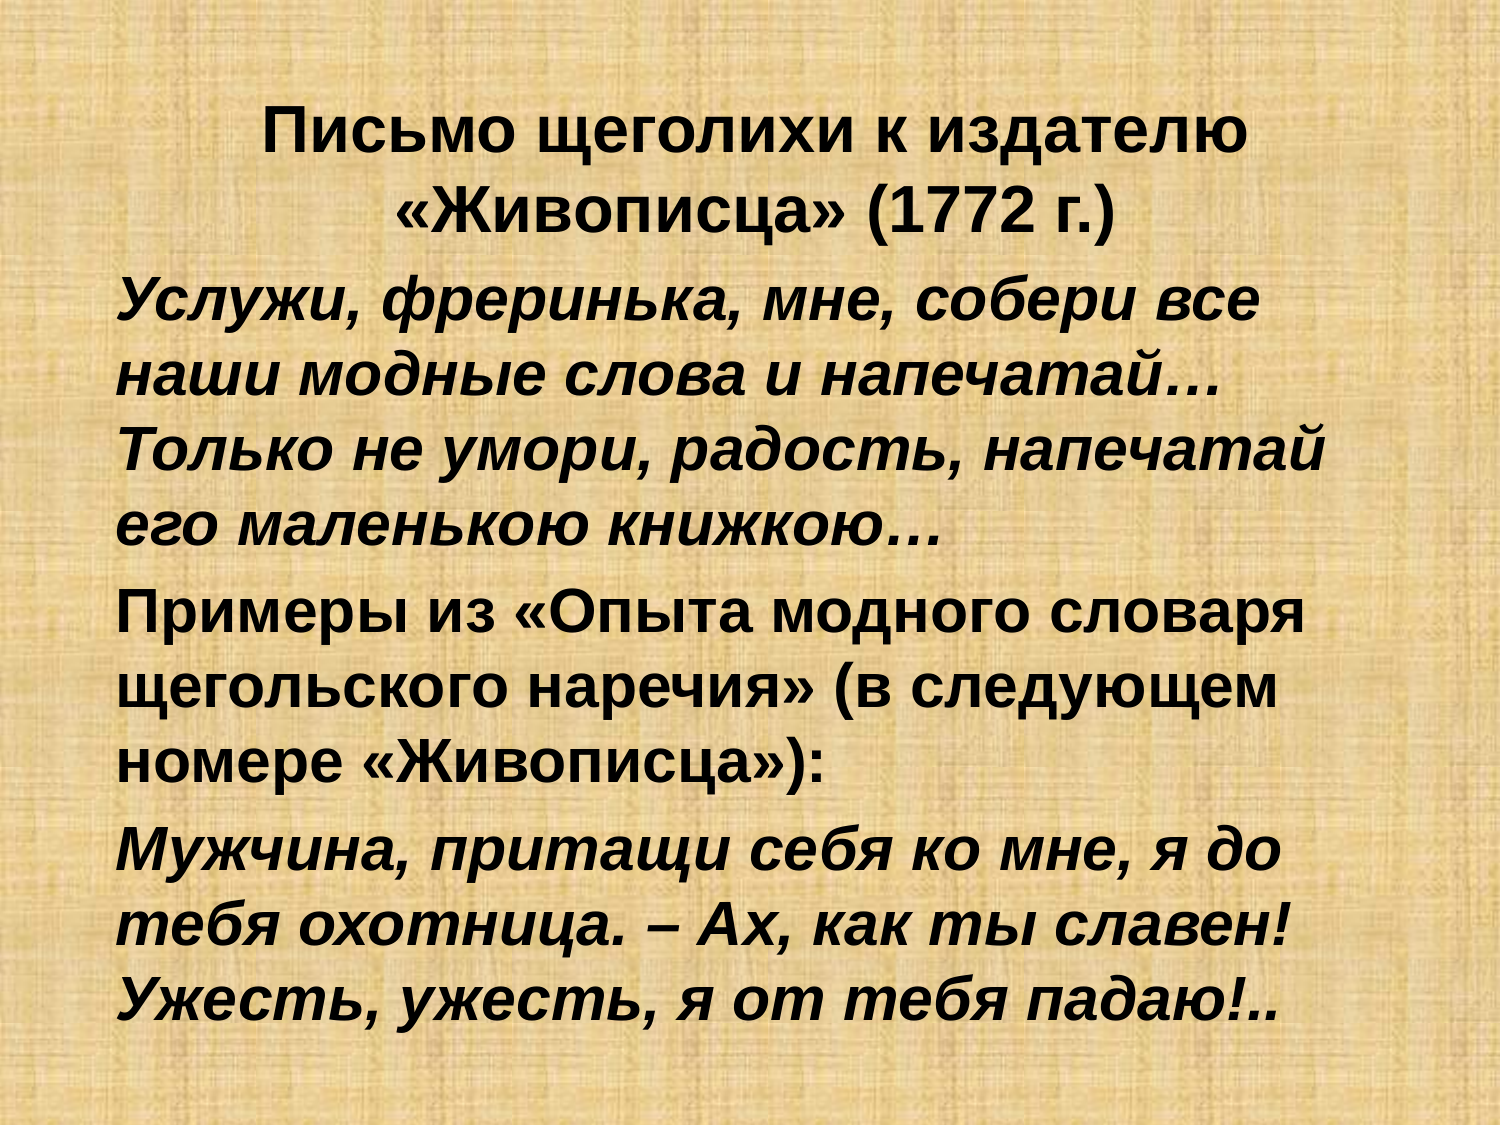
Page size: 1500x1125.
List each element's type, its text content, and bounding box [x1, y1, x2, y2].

subtitle Письмо щеголихи к издателю «Живописца» (1772 г.) Услужи, фреринька, мне, собери все наши модные слова и напечатай… Только не умори, радость, напечатай его маленькою книжкою… Примеры из «Опыта модного словаря щегольского наречия» (в следующем номере «Живописца»): Мужчина, притащи себя ко мне, я до тебя охотница. – Ах, как ты славен! Ужесть, ужесть, я от тебя падаю!.. [100, 78, 1412, 1059]
picture [0, 0, 1500, 1125]
